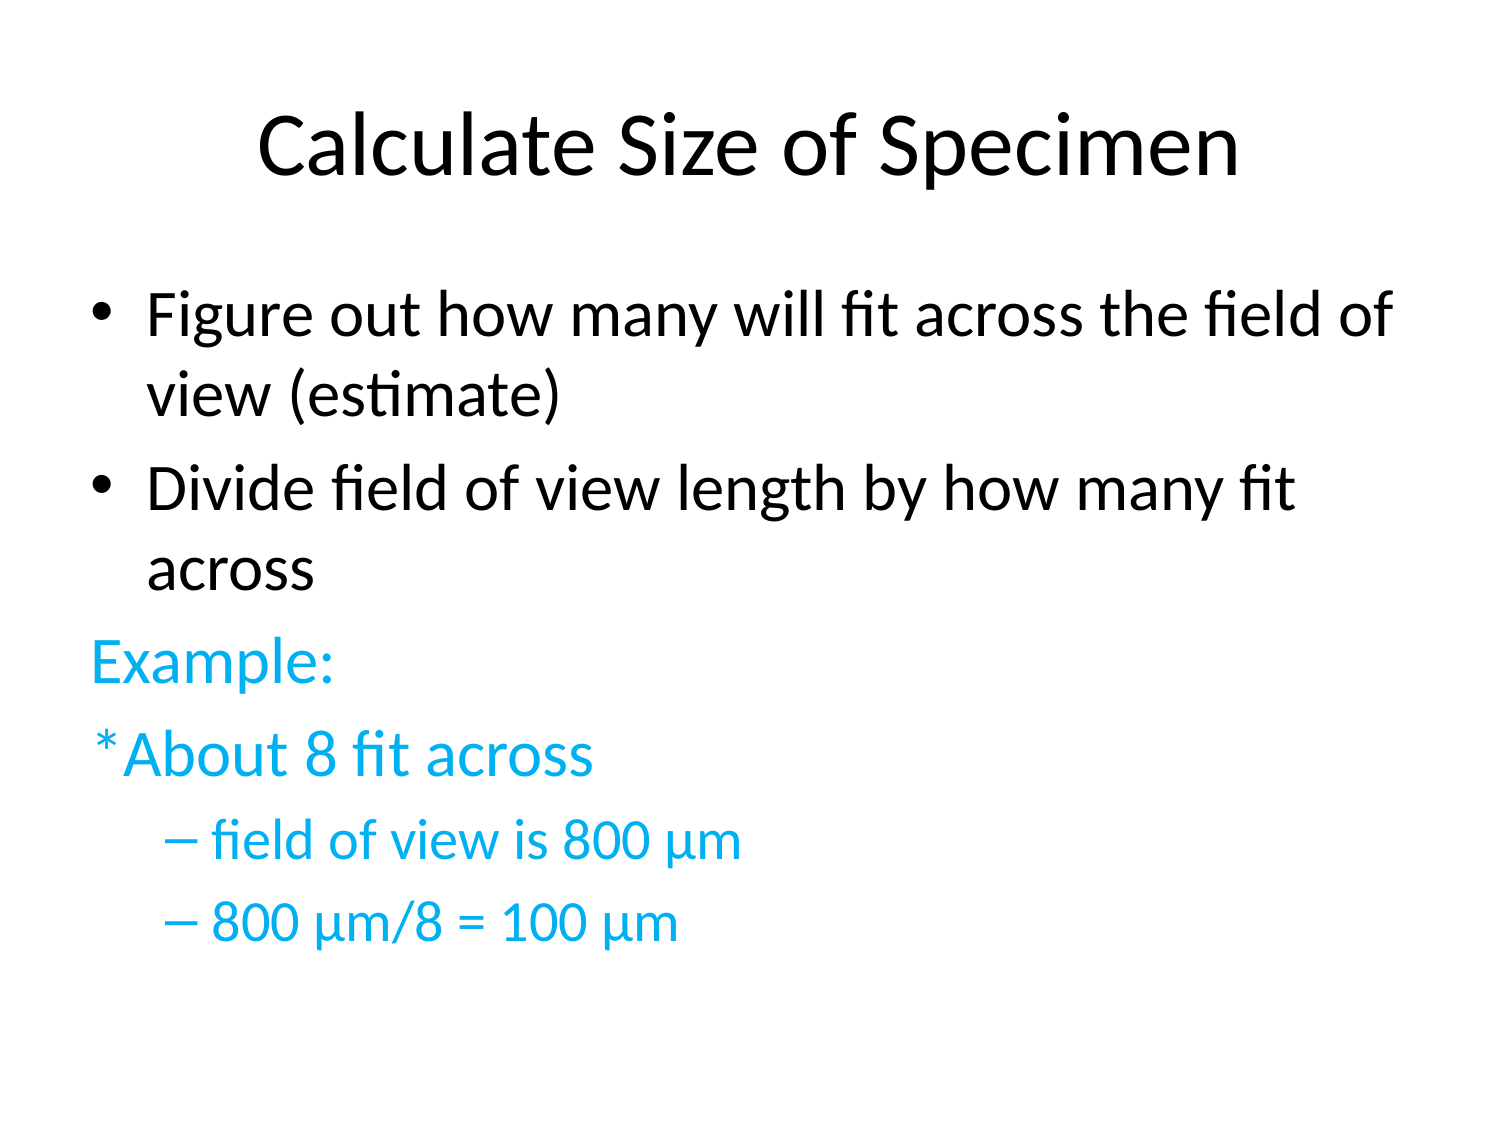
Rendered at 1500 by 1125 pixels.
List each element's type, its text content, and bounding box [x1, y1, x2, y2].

title Calculate Size of Specimen [74, 44, 1426, 233]
list Figure out how many will fit across the field of view (estimate) Divide field of view length by how many fit across Example: *About 8 fit across field of view is 800 μm 800 μm/8 = 100 μm [74, 262, 1426, 1006]
